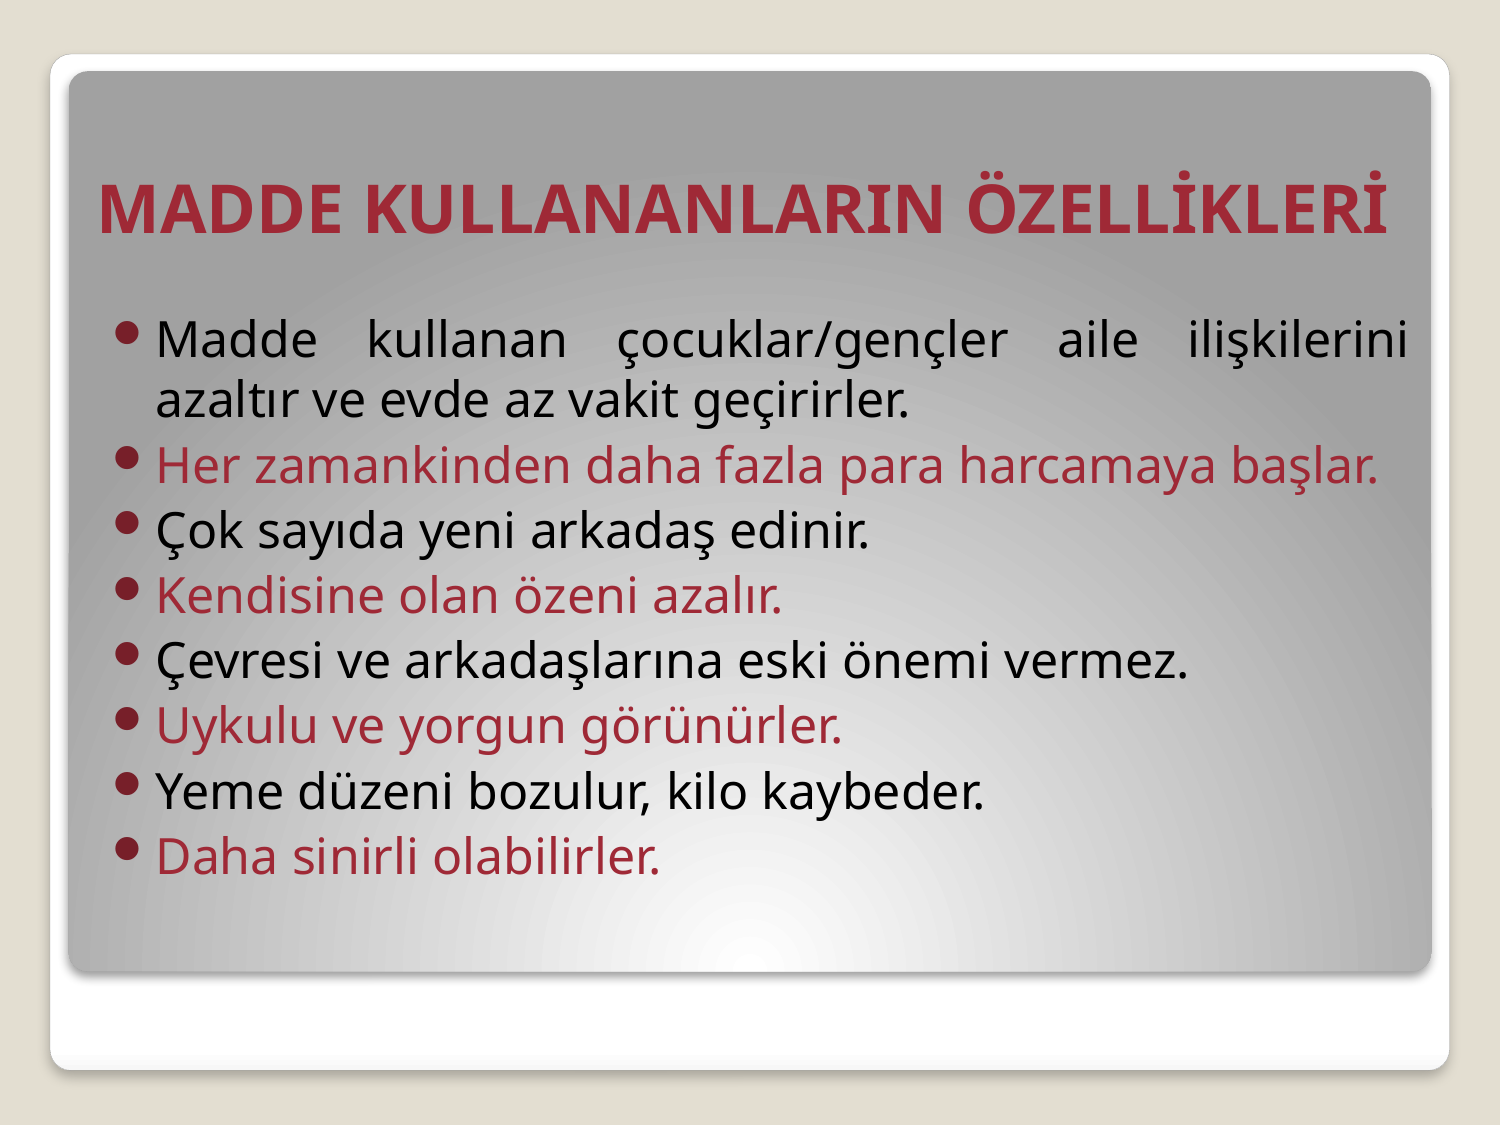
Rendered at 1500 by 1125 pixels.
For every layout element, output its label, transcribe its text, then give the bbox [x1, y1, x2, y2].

list Madde kullanan çocuklar/gençler aile ilişkilerini azaltır ve evde az vakit geçirirler. Her zamankinden daha fazla para harcamaya başlar. Çok sayıda yeni arkadaş edinir. Kendisine olan özeni azalır. Çevresi ve arkadaşlarına eski önemi vermez. Uykulu ve yorgun görünürler. Yeme düzeni bozulur, kilo kaybeder. Daha sinirli olabilirler. [82, 292, 1425, 961]
title MADDE KULLANANLARIN ÖZELLİKLERİ [82, 82, 1425, 255]
